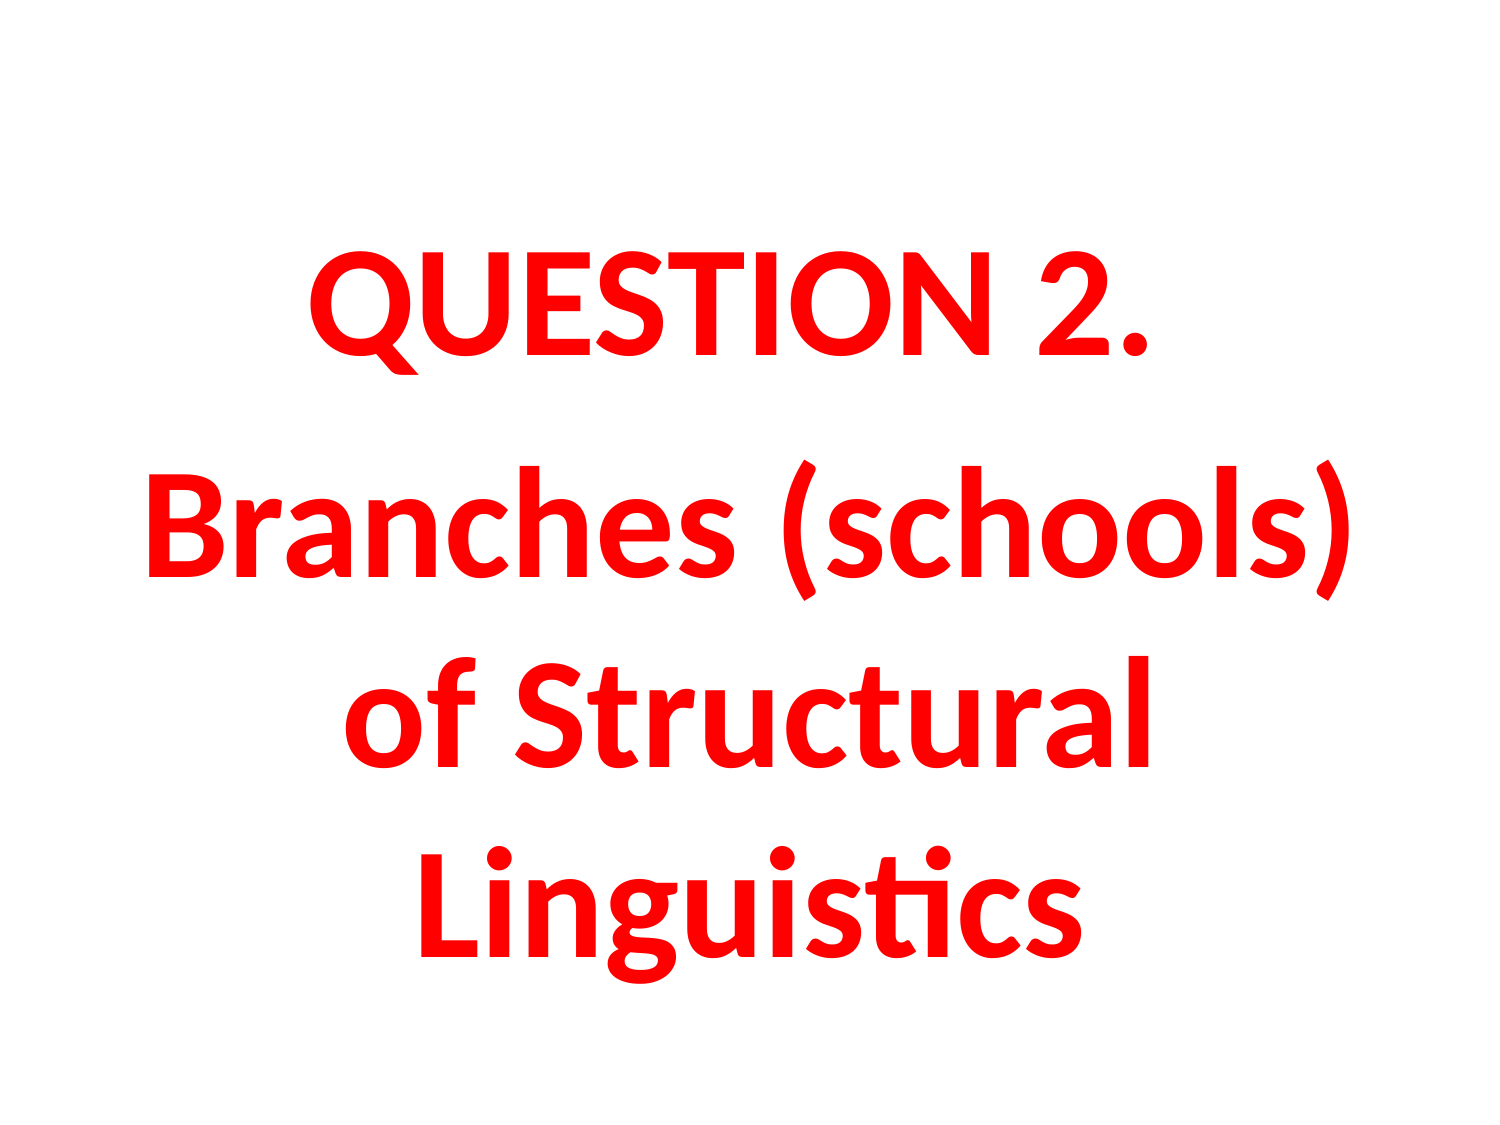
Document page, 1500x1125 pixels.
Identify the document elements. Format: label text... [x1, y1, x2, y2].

list QUESTION 2. Branches (schools) of Structural Linguistics [75, 78, 1425, 1005]
